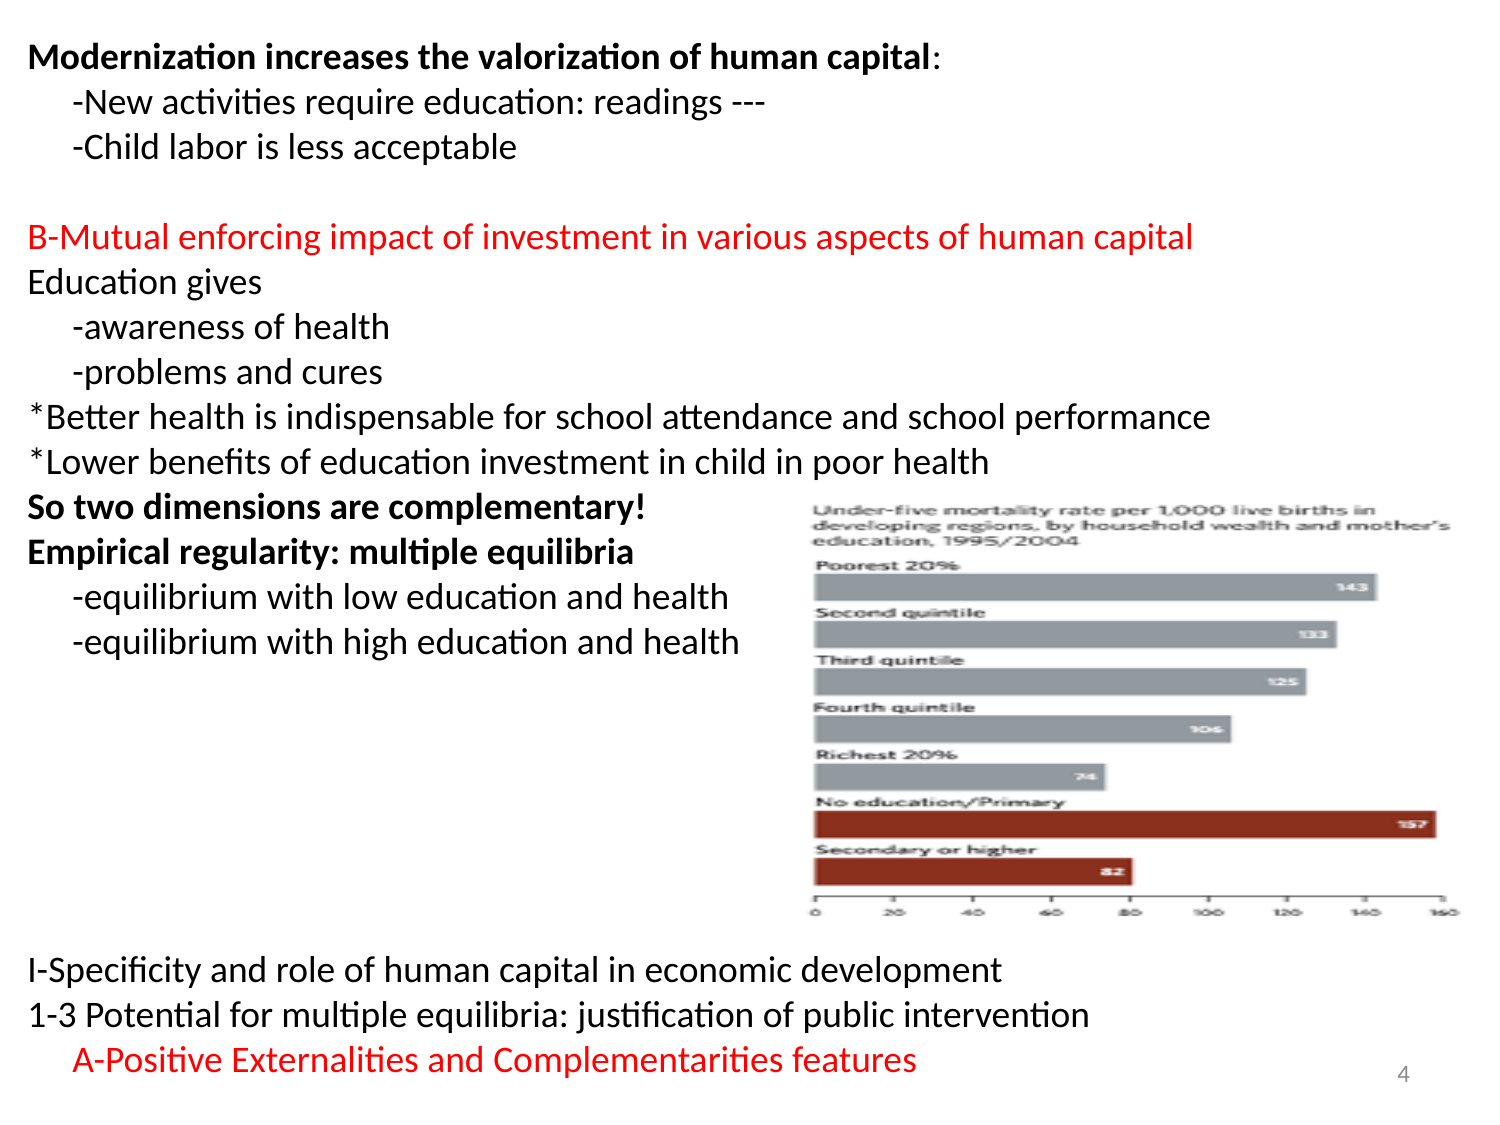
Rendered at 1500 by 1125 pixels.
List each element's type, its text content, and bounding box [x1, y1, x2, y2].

picture [774, 499, 1476, 924]
slide_number 4 [1074, 1042, 1425, 1103]
text_box Modernization increases the valorization of human capital: -New activities require education: readings --- -Child labor is less acceptable B-Mutual enforcing impact of investment in various aspects of human capital Education gives -awareness of health -problems and cures *Better health is indispensable for school attendance and school performance *Lower benefits of education investment in child in poor health So two dimensions are complementary! Empirical regularity: multiple equilibria -equilibrium with low education and health -equilibrium with high education and health [12, 24, 1475, 760]
text_box I-Specificity and role of human capital in economic development 1-3 Potential for multiple equilibria: justification of public intervention A-Positive Externalities and Complementarities features [12, 937, 1488, 1088]
